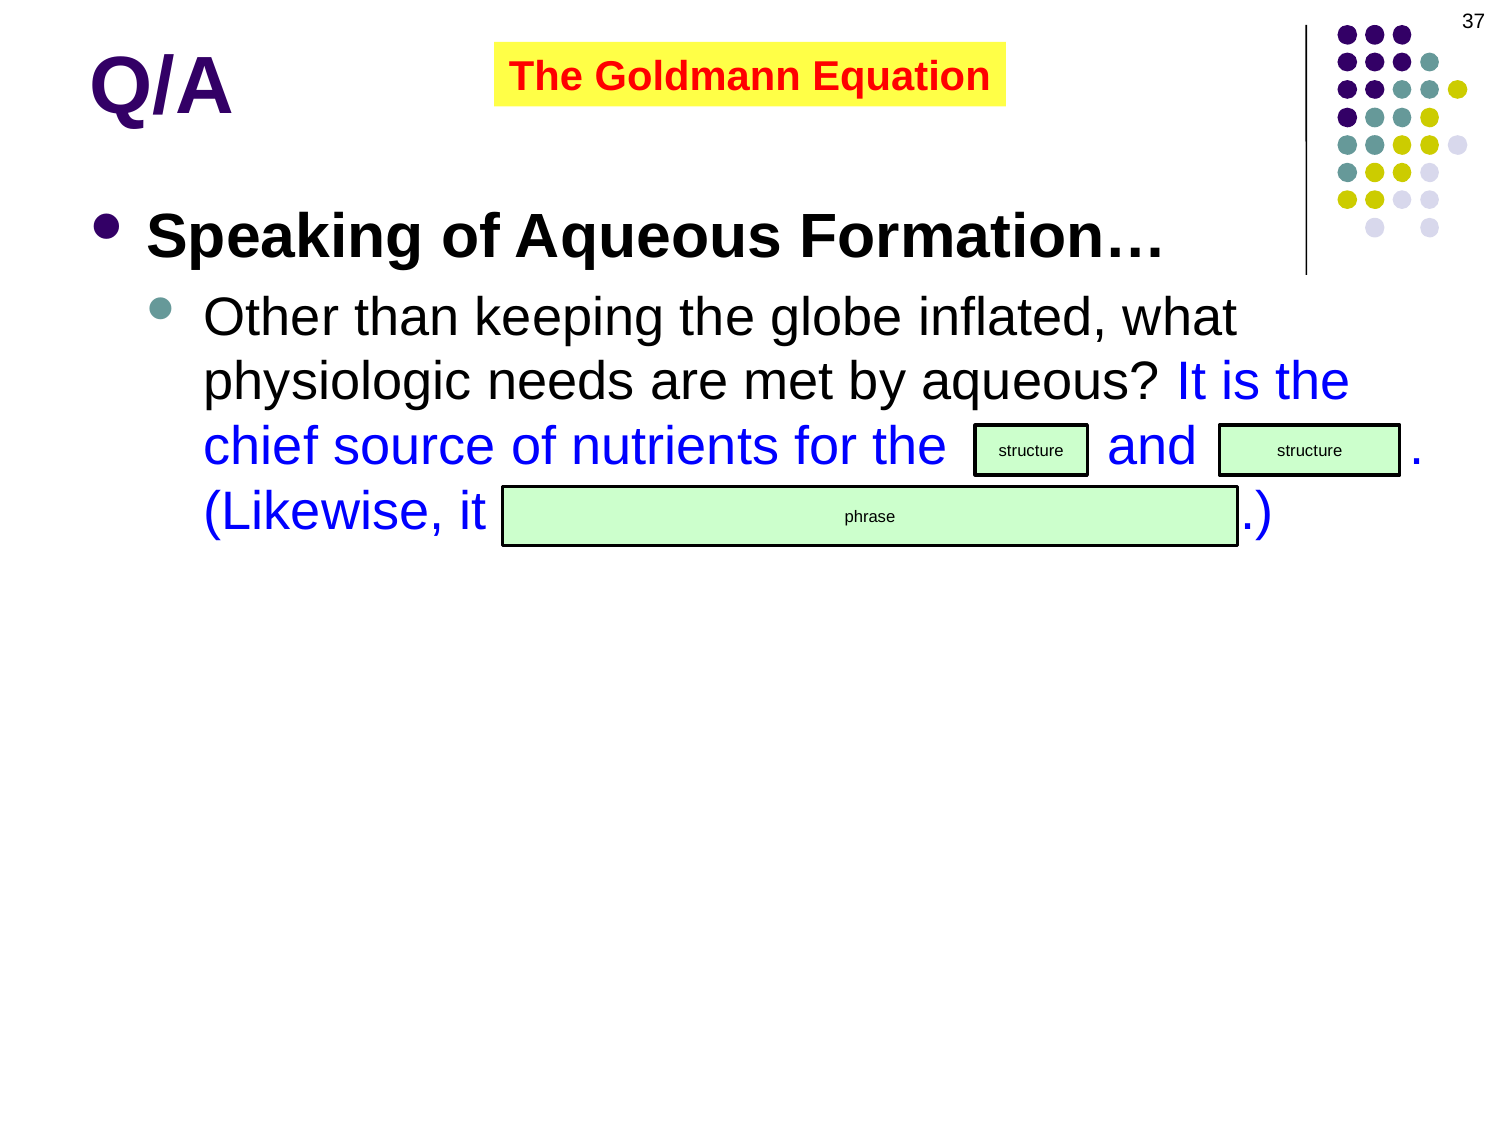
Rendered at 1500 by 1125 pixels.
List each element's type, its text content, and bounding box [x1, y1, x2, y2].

text_box structure [1217, 423, 1402, 477]
text_box The Goldmann Equation [494, 41, 1006, 107]
text_box phrase [500, 485, 1240, 548]
text_box structure [973, 423, 1090, 477]
text_box Q/A [75, 20, 1313, 138]
slide_number 37 [1149, 0, 1500, 75]
list Speaking of Aqueous Formation… Other than keeping the globe inflated, what physiologic needs are met by aqueous? It is the chief source of nutrients for the lens and cornea . (Likewise, it removes their waste products .) [75, 187, 1463, 993]
